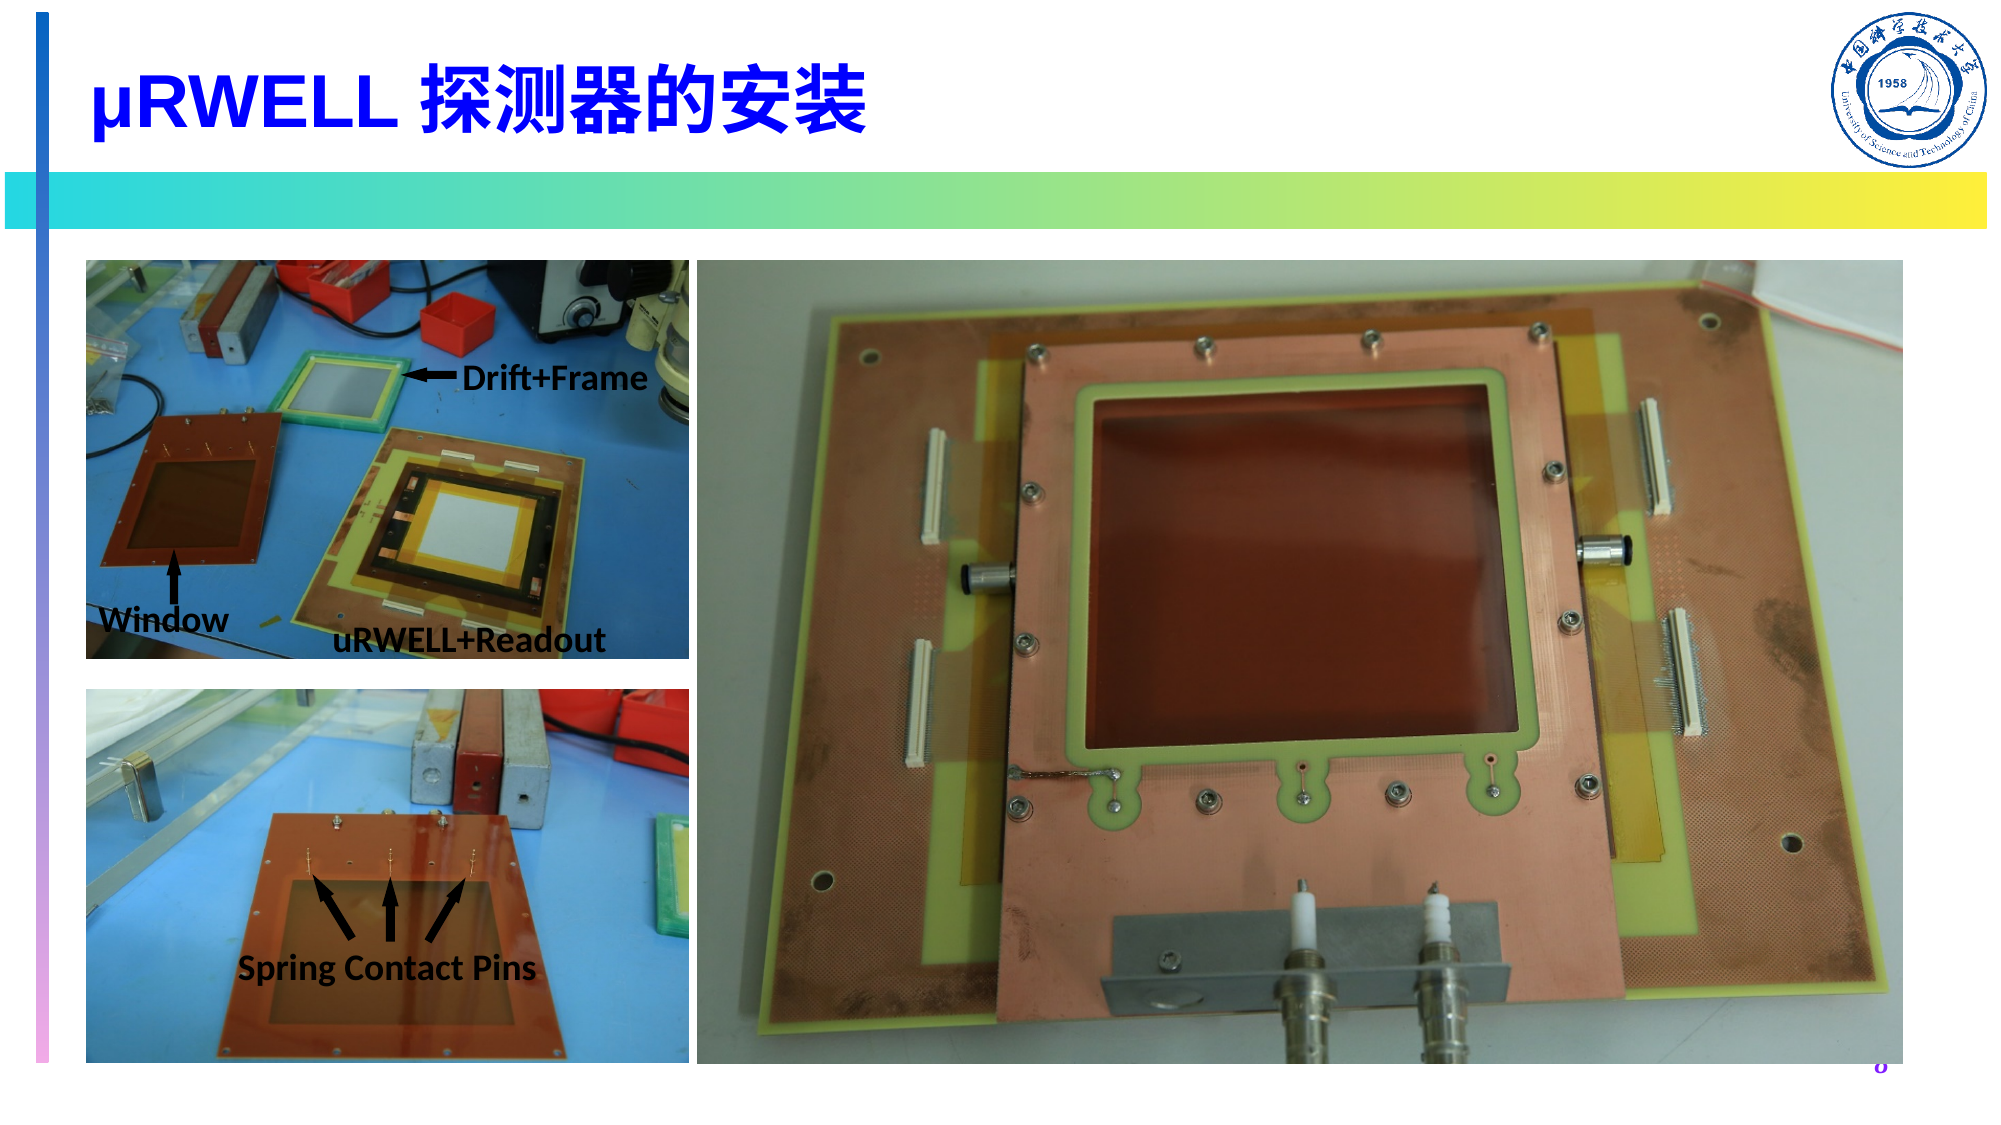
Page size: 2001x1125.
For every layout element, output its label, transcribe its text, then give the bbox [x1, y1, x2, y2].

text_box μRWELL探测器的安装 [75, 45, 1646, 138]
picture [697, 260, 1903, 1064]
picture [1831, 12, 1987, 168]
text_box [86, 260, 689, 666]
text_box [86, 689, 689, 1063]
